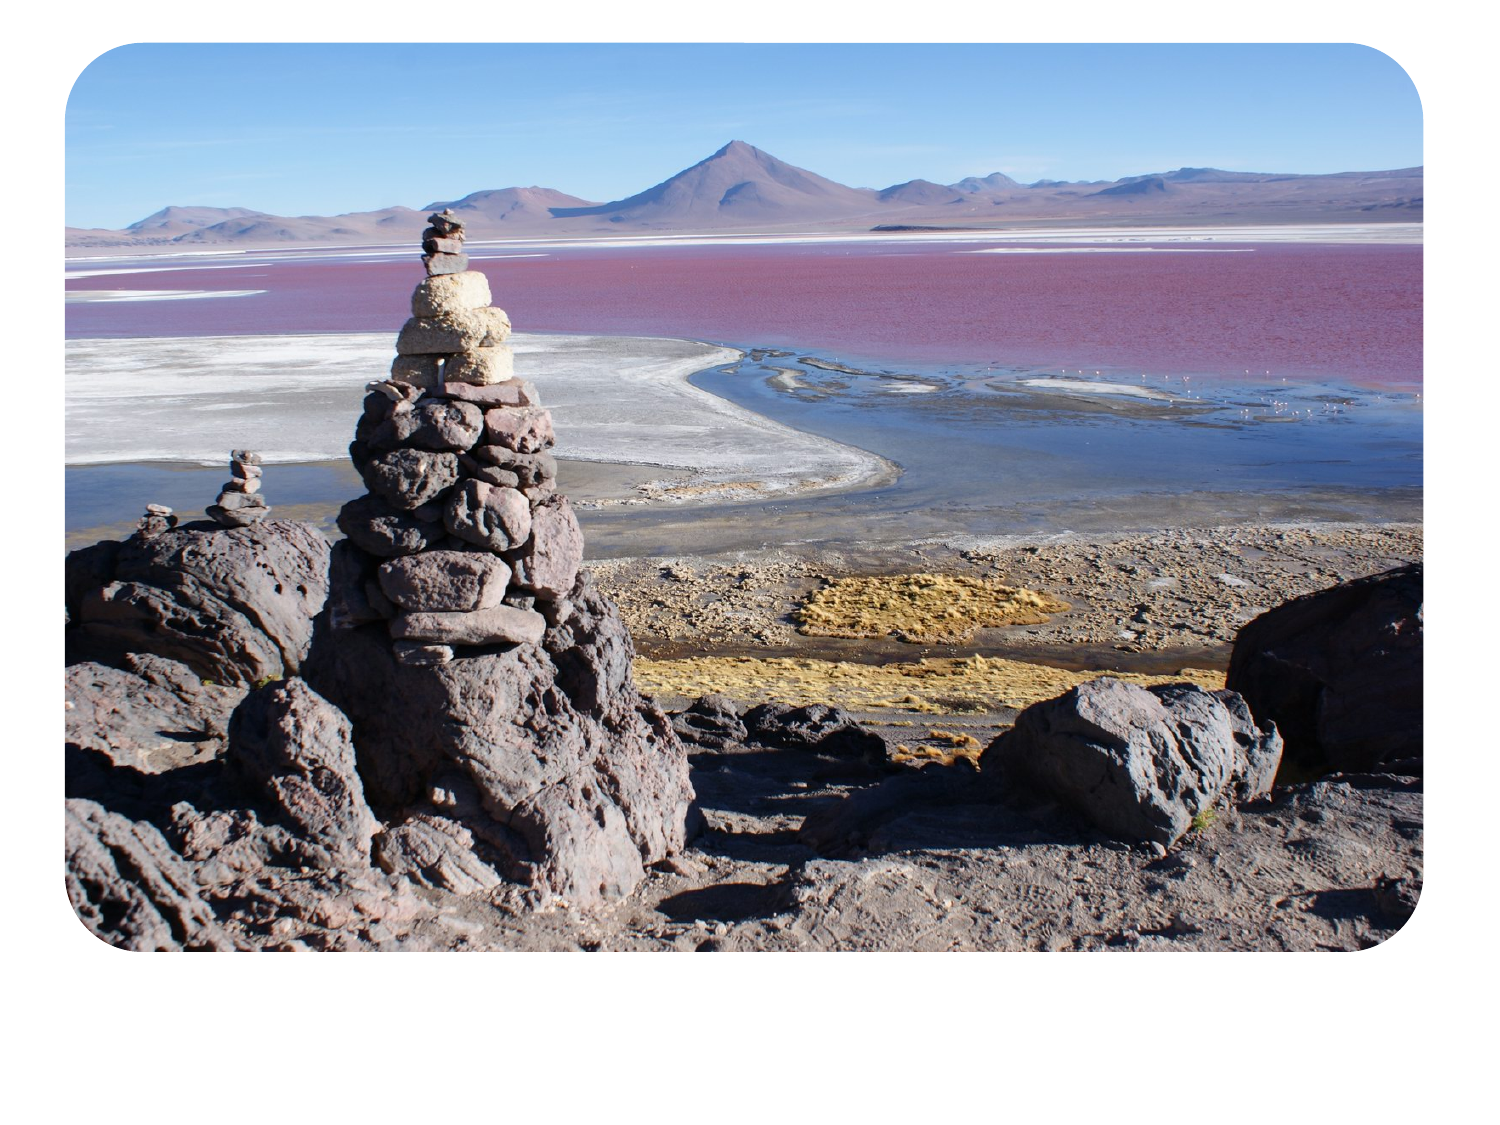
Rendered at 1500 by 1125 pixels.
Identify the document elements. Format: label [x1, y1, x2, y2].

picture [64, 42, 1424, 953]
